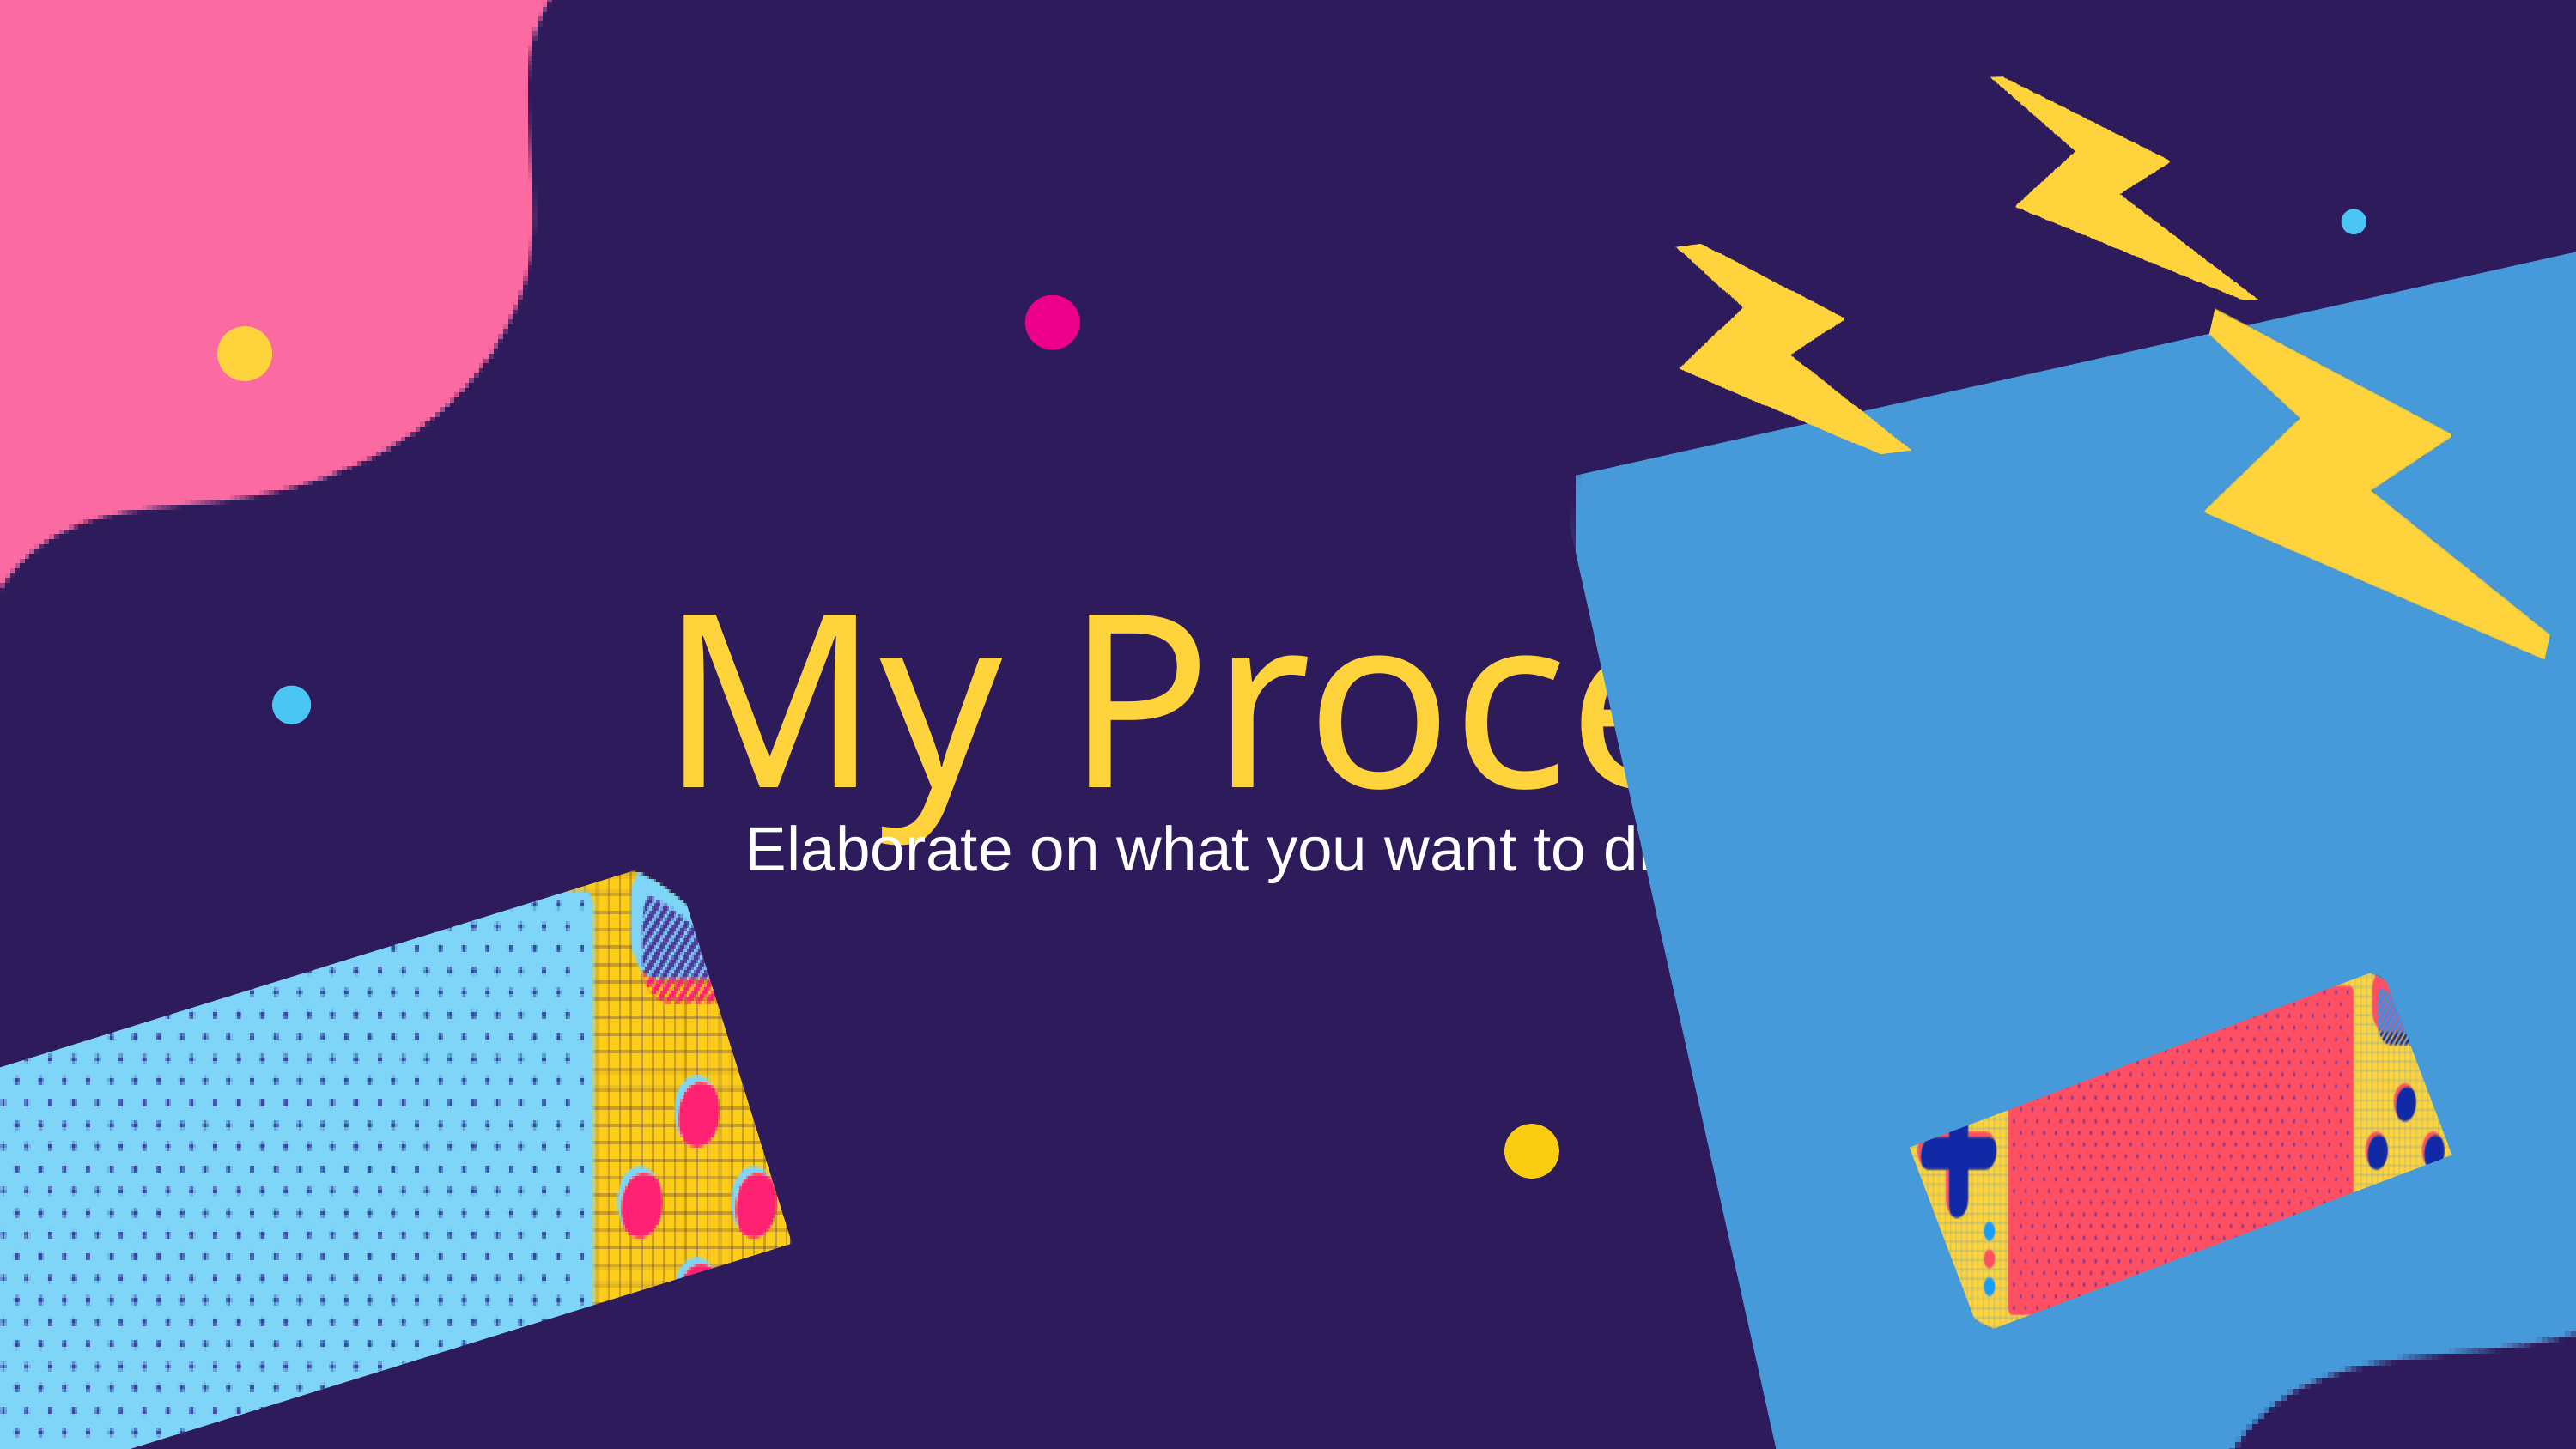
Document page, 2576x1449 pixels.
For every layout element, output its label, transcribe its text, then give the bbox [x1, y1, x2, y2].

text_box [0, 858, 793, 1449]
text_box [216, 325, 273, 382]
text_box [1558, 334, 2576, 1449]
text_box [2150, 276, 2576, 686]
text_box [271, 685, 312, 724]
text_box [1909, 968, 2452, 1334]
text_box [1504, 1123, 1560, 1179]
text_box [1643, 215, 1950, 482]
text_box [2341, 209, 2367, 235]
text_box [1982, 67, 2269, 310]
text_box [2345, 252, 2576, 355]
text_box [1024, 294, 1080, 350]
text_box My Process [447, 488, 1627, 836]
text_box Elaborate on what you want to discuss. [742, 785, 1649, 883]
text_box [0, 0, 968, 969]
